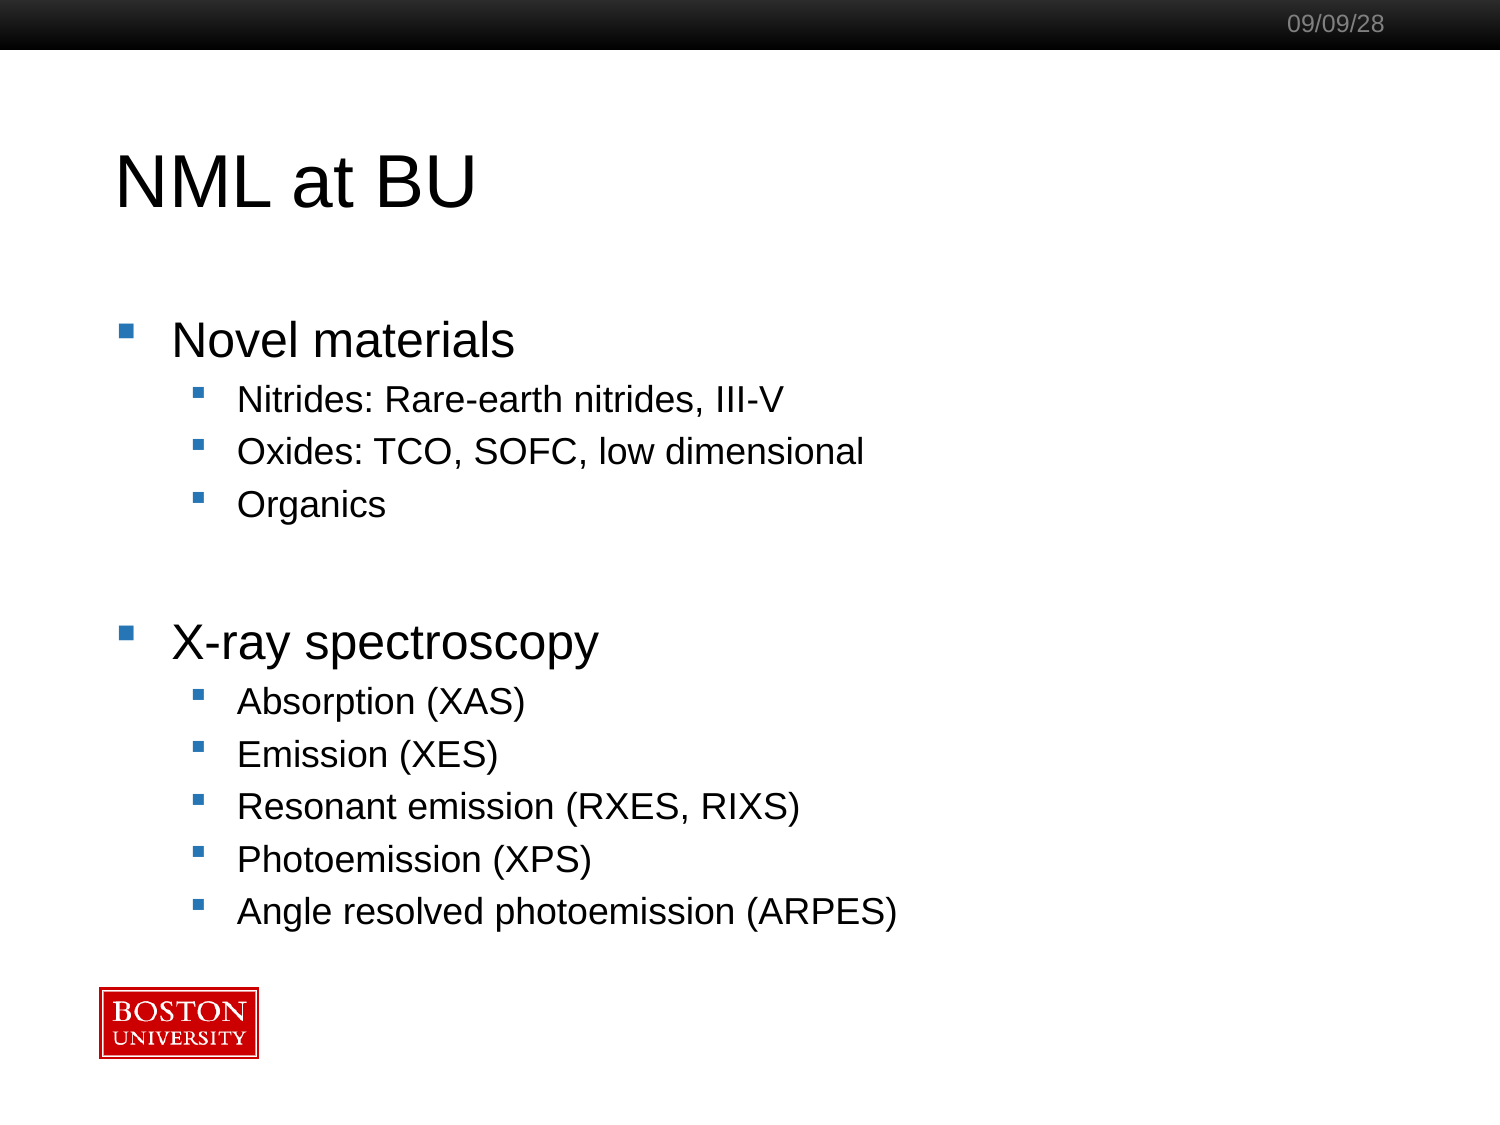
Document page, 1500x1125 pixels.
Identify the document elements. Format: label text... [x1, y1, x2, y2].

list Novel materials Nitrides: Rare-earth nitrides, III-V Oxides: TCO, SOFC, low dimensional Organics X-ray spectroscopy Absorption (XAS) Emission (XES) Resonant emission (RXES, RIXS) Photoemission (XPS) Angle resolved photoemission (ARPES) [99, 299, 1401, 938]
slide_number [1087, 0, 1401, 51]
picture [99, 987, 259, 1059]
title NML at BU [99, 124, 1401, 238]
